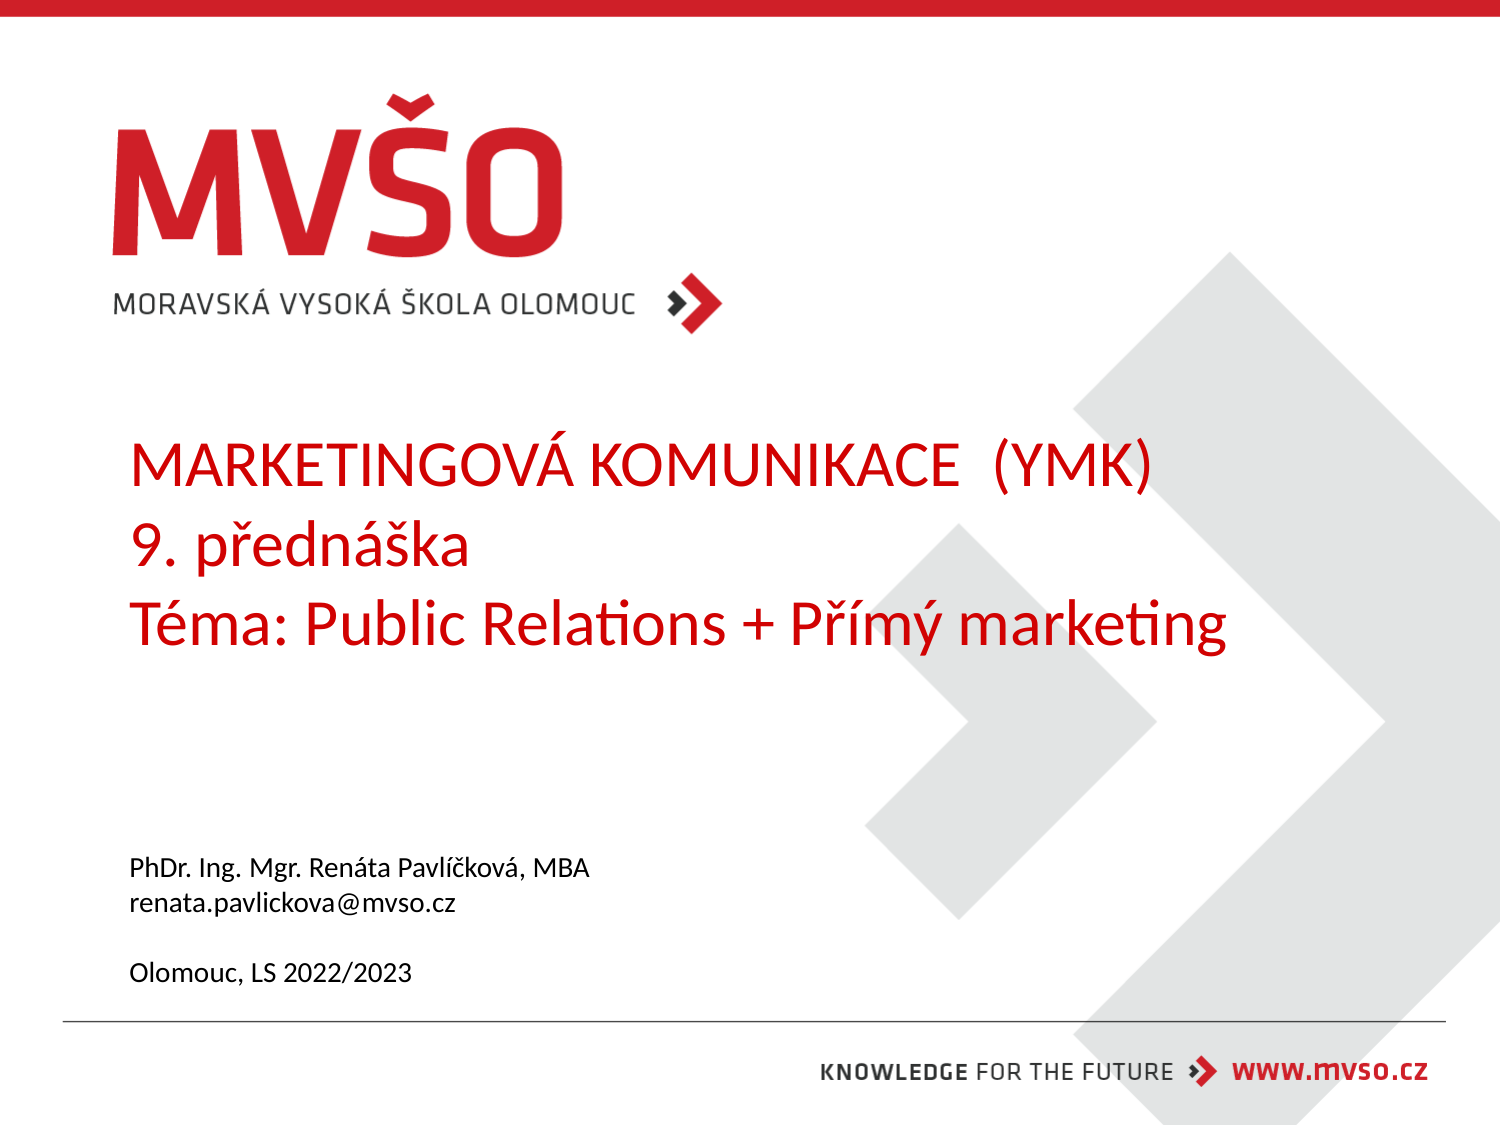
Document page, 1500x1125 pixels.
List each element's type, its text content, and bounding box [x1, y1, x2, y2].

text_box PhDr. Ing. Mgr. Renáta Pavlíčková, MBA renata.pavlickova@mvso.cz Olomouc, LS 2022/2023 [129, 848, 639, 996]
title MARKETINGOVÁ KOMUNIKACE (YMK) 9. přednáška Téma: Public Relations + Přímý marketing [129, 420, 1279, 744]
picture [0, 0, 1500, 1125]
